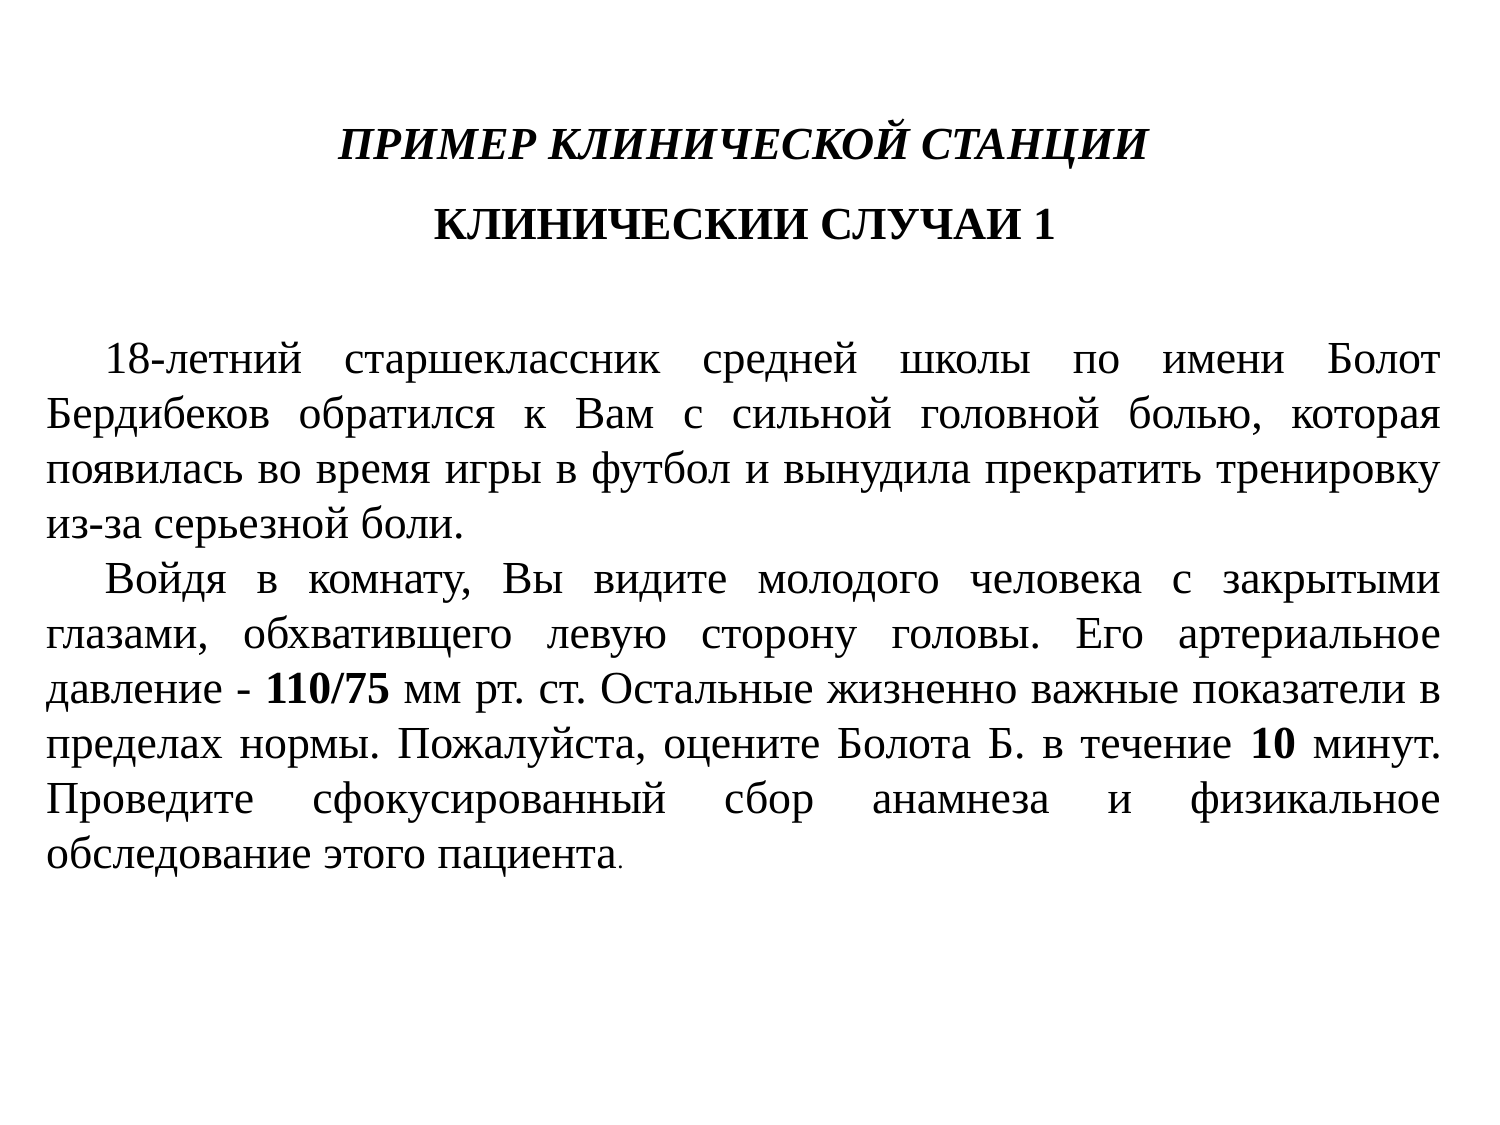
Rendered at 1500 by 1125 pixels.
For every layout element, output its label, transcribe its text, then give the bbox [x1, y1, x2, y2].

text_box ПРИМЕР КЛИНИЧЕСКОЙ СТАНЦИИ КЛИНИЧЕСКИИ СЛУЧАИ 1 18-летний старшеклассник средней школы по имени Болот Бердибеков обратился к Вам с сильной головной болью, которая появилась во время игры в футбол и вынудила прекратить тренировку из-за серьезной боли. Войдя в комнату, Вы видите молодого человека с закрытыми глазами, обхвативщего левую сторону головы. Его артериальное давление - 110/75 мм рт. ст. Остальные жизненно важные показатели в пределах нормы. Пожалуйста, оцените Болота Б. в течение 10 минут. Проведите сфокусированный сбор анамнеза и физикальное обследование этого пациента. [29, 42, 1459, 886]
